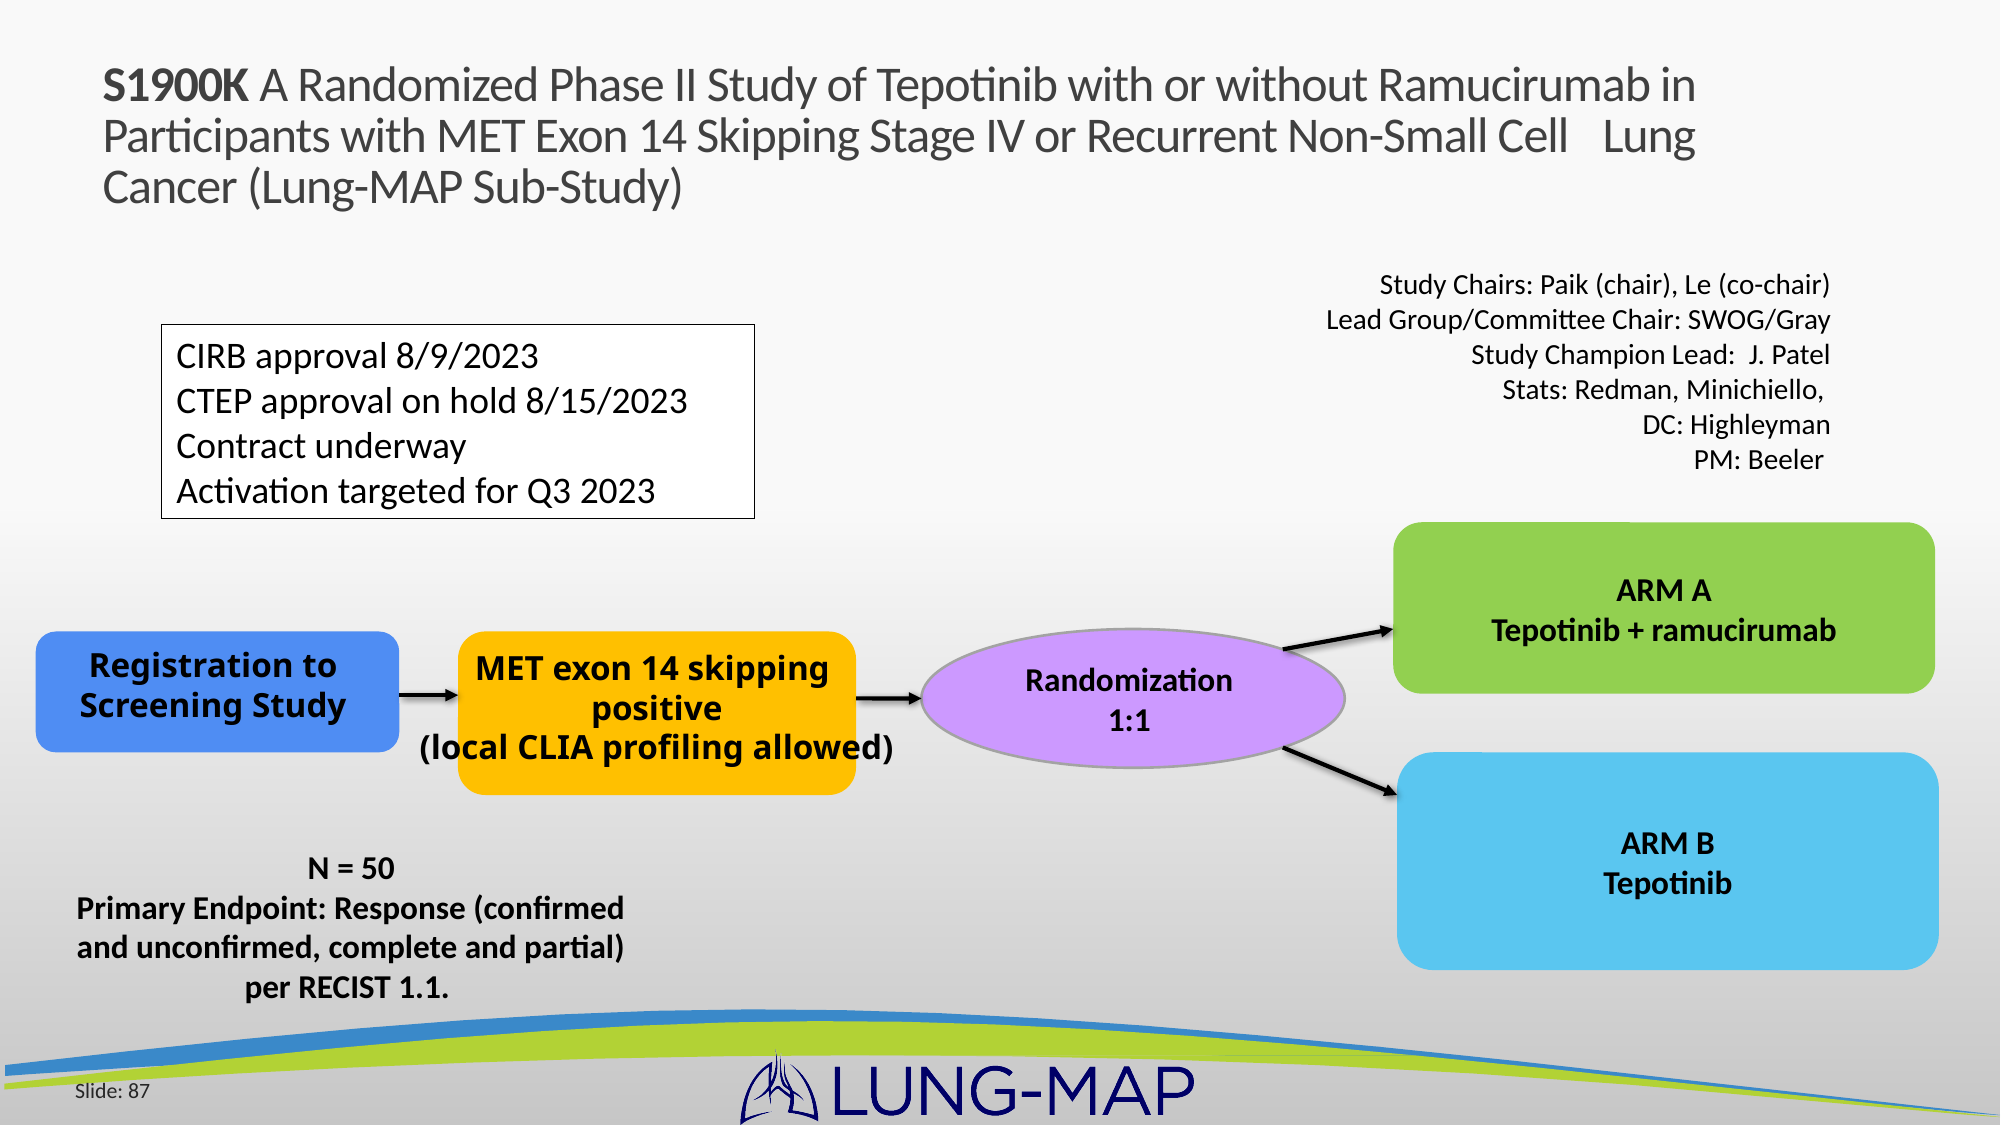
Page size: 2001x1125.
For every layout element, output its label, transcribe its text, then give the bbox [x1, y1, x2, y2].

text_box ARM A Tepotinib + ramucirumab [1393, 522, 1936, 694]
text_box MET exon 14 skipping positive (local CLIA profiling allowed) [457, 631, 857, 796]
text_box N = 50 Primary Endpoint: Response (confirmed and unconfirmed, complete and partial) per RECIST 1.1. [44, 838, 658, 1053]
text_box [1282, 628, 1394, 650]
text_box Study Chairs: Paik (chair), Le (co-chair) Lead Group/Committee Chair: SWOG/Gray Study Champion Lead: J. Patel Stats: Redman, Minichiello, DC: Highleyman PM: Beeler [844, 257, 1846, 483]
title S1900K A Randomized Phase II Study of Tepotinib with or without Ramucirumab in Participants with MET Exon 14 Skipping Stage IV or Recurrent Non-Small Cell Lung Cancer (Lung-MAP Sub-Study) [87, 41, 1818, 281]
text_box Registration to Screening Study [35, 631, 400, 753]
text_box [1282, 746, 1398, 796]
text_box Randomization 1:1 [920, 627, 1347, 770]
text_box CIRB approval 8/9/2023 CTEP approval on hold 8/15/2023 Contract underway Activation targeted for Q3 2023 [161, 324, 755, 519]
text_box ARM B Tepotinib [1397, 752, 1939, 971]
slide_number Slide: 87 [9, 1059, 166, 1120]
picture [542, 1043, 1386, 1125]
